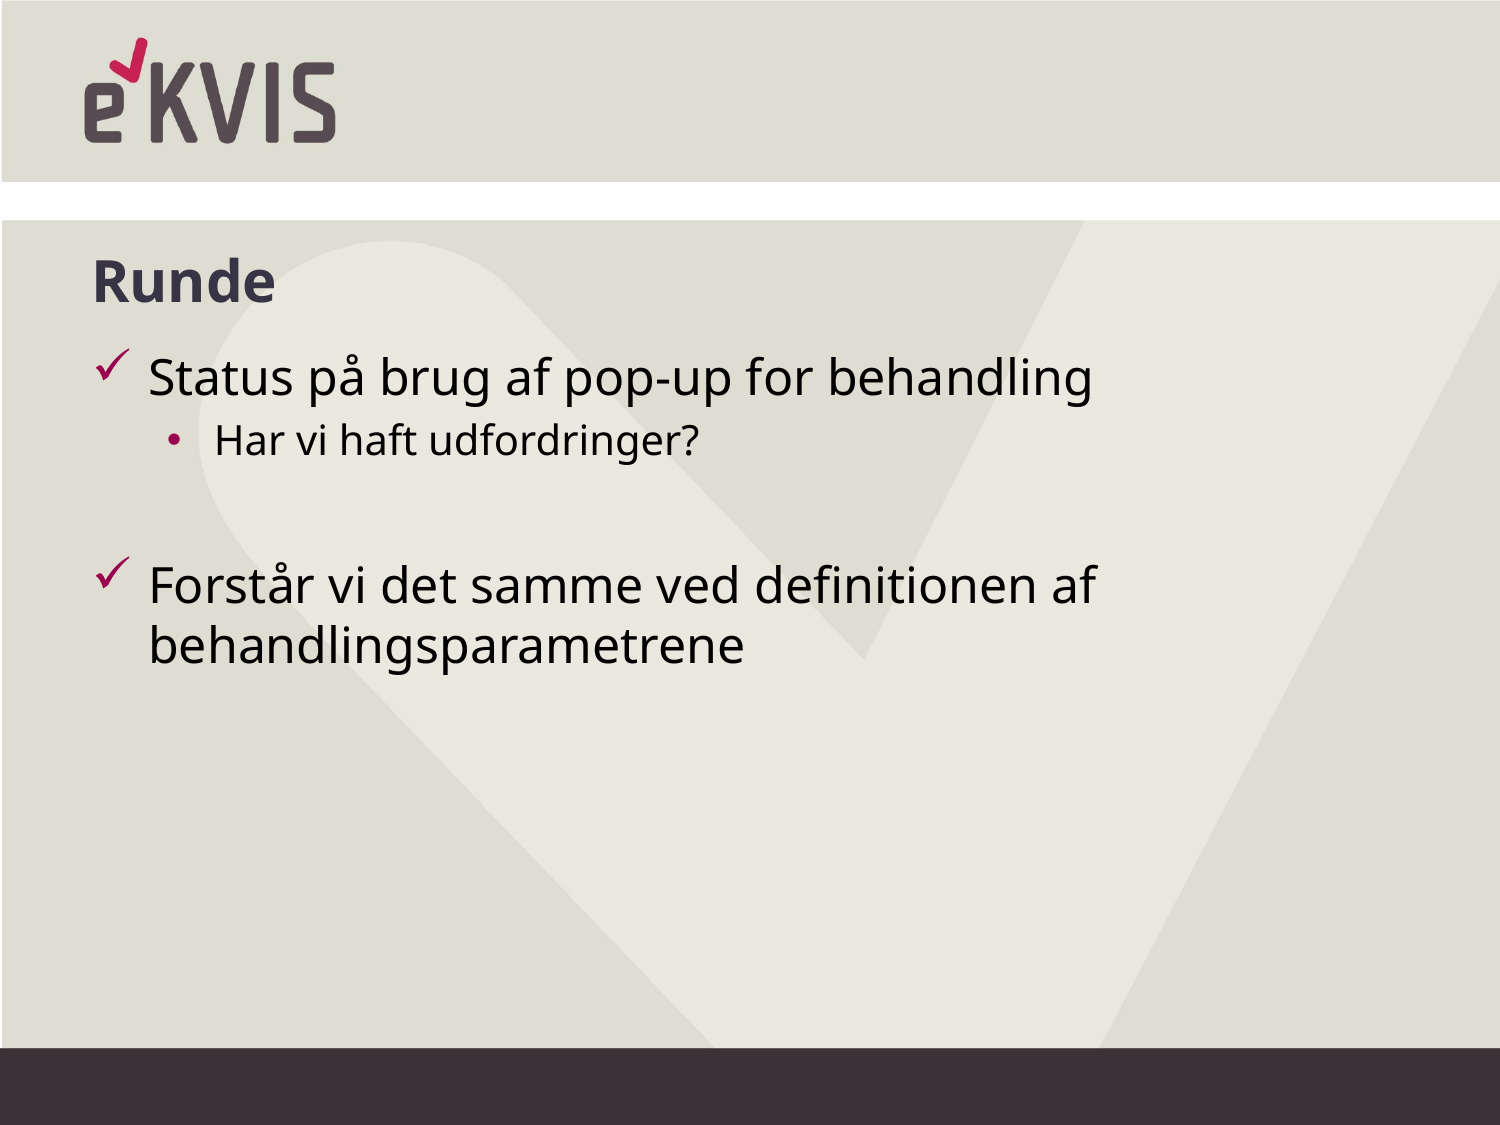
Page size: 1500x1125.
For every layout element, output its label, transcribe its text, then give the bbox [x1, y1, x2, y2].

title Runde [76, 231, 1427, 327]
list Status på brug af pop-up for behandling Har vi haft udfordringer? Forstår vi det samme ved definitionen af behandlingsparametrene [76, 338, 1427, 1024]
picture [0, 0, 1500, 1125]
